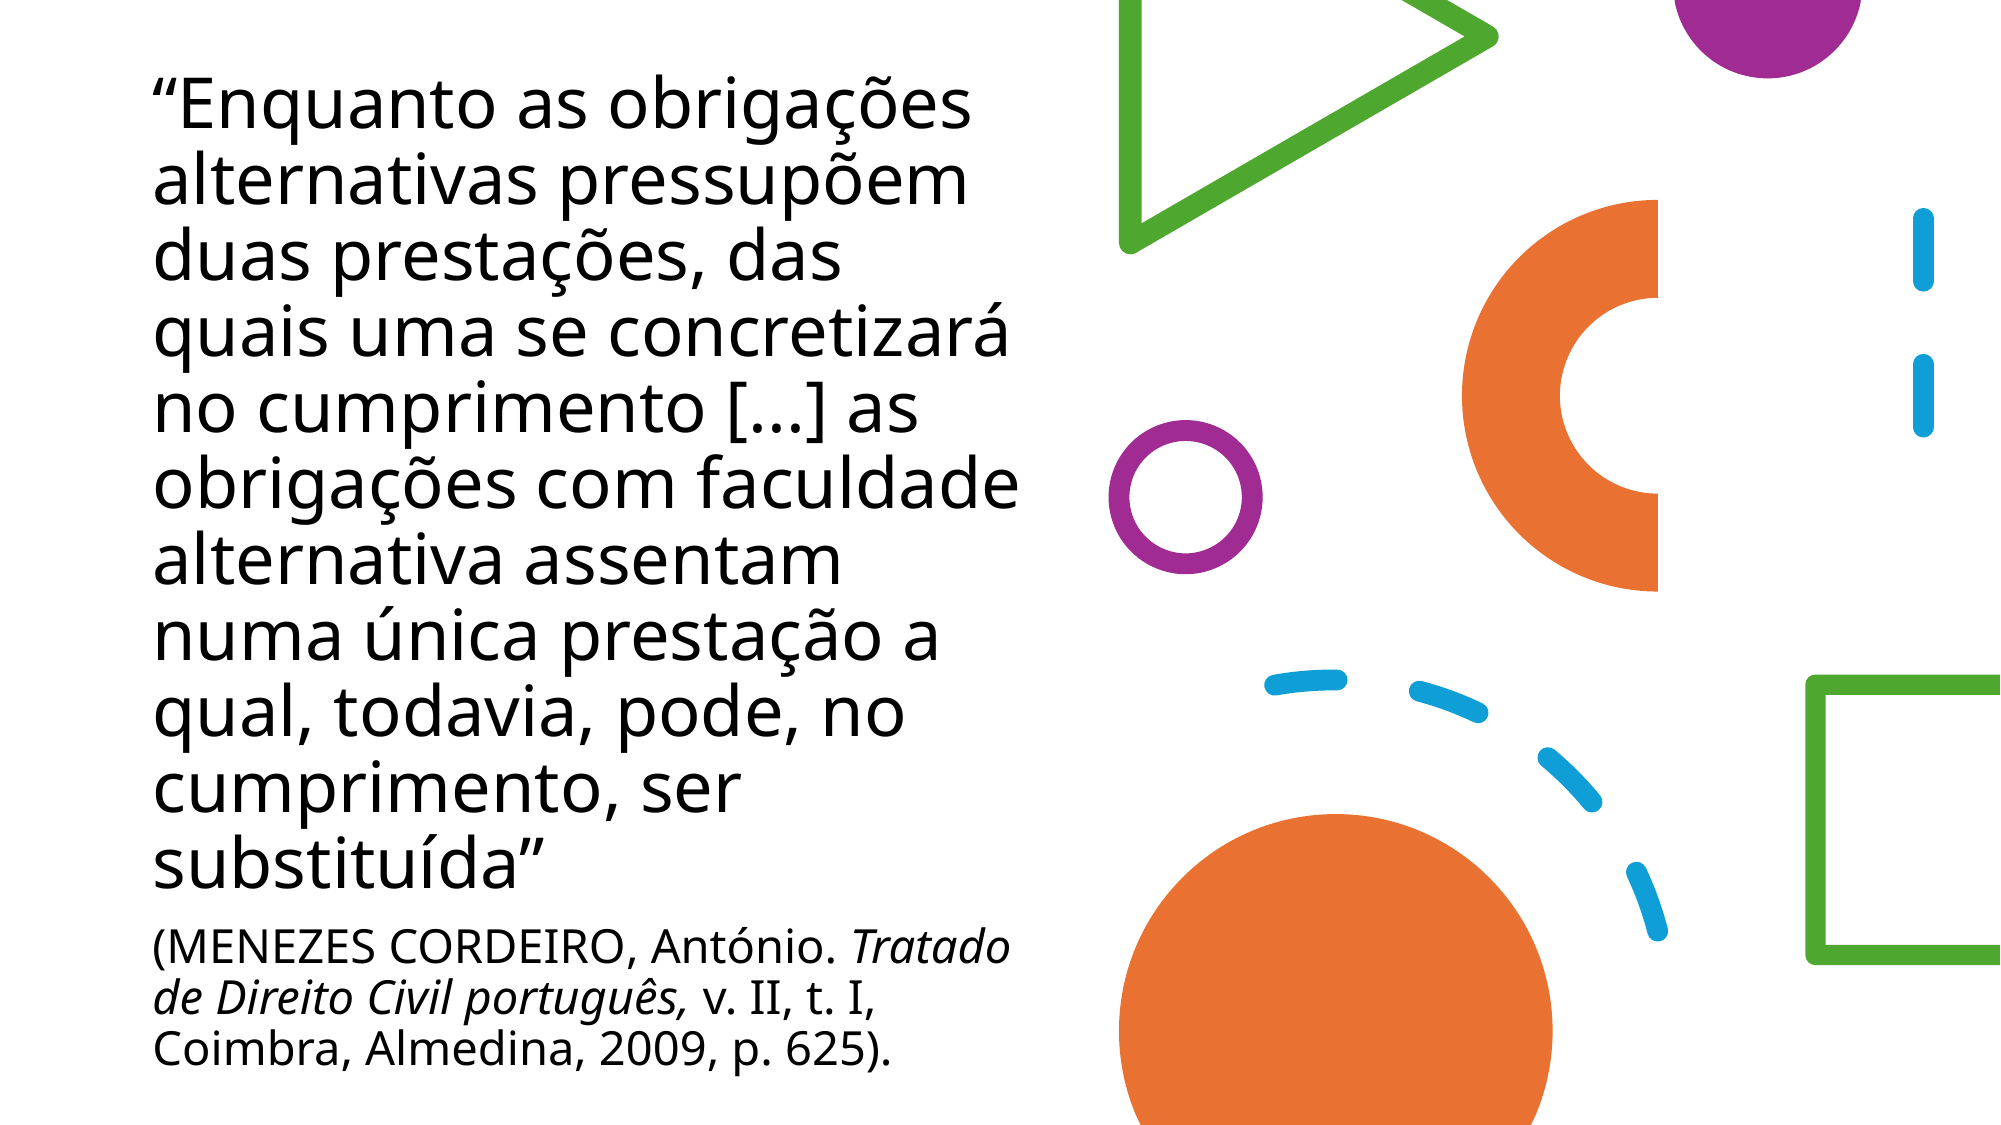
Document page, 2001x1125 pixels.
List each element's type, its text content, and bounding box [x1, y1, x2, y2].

text_box [1118, 0, 1499, 255]
text_box [1805, 674, 2000, 966]
text_box [1117, 428, 1254, 566]
text_box [1460, 198, 1660, 594]
text_box [1673, 0, 1863, 80]
text_box [1273, 678, 1665, 977]
text_box [1117, 812, 1555, 1125]
text_box [0, 0, 2000, 1125]
list “Enquanto as obrigações alternativas pressupõem duas prestações, das quais uma se concretizará no cumprimento [...] as obrigações com faculdade alternativa assentam numa única prestação a qual, todavia, pode, no cumprimento, ser substituída” (Menezes Cordeiro, António. Tratado de Direito Civil português, v. II, t. I, Coimbra, Almedina, 2009, p. 625). [137, 59, 1050, 1098]
